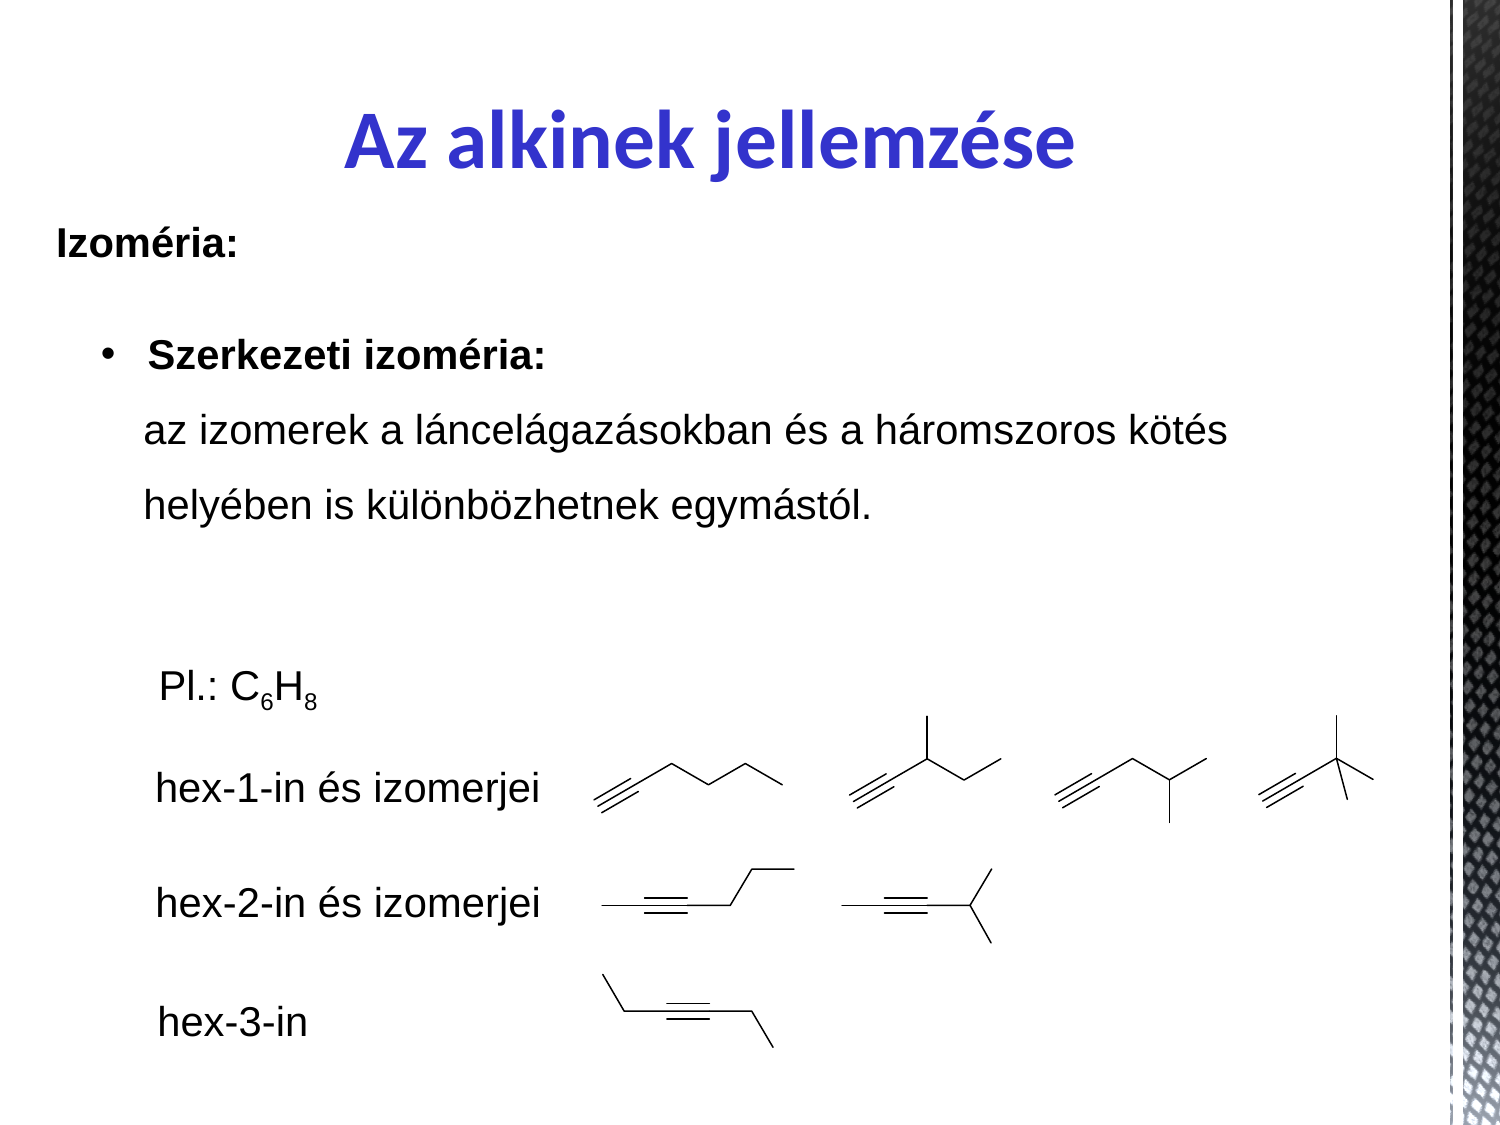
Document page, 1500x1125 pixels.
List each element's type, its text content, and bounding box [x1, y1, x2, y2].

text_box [585, 703, 1387, 1062]
text_box hex-3-in [142, 987, 324, 1053]
text_box Izoméria: Szerkezeti izoméria: az izomerek a láncelágazásokban és a háromszoros kötés helyében is különbözhetnek egymástól. [41, 208, 1410, 536]
text_box Az alkinek jellemzése [41, 78, 1381, 193]
text_box hex-1-in és izomerjei [140, 753, 556, 819]
picture [1447, 0, 1500, 1125]
text_box Pl.: C6H8 [143, 651, 333, 723]
text_box hex-2-in és izomerjei [140, 868, 557, 934]
